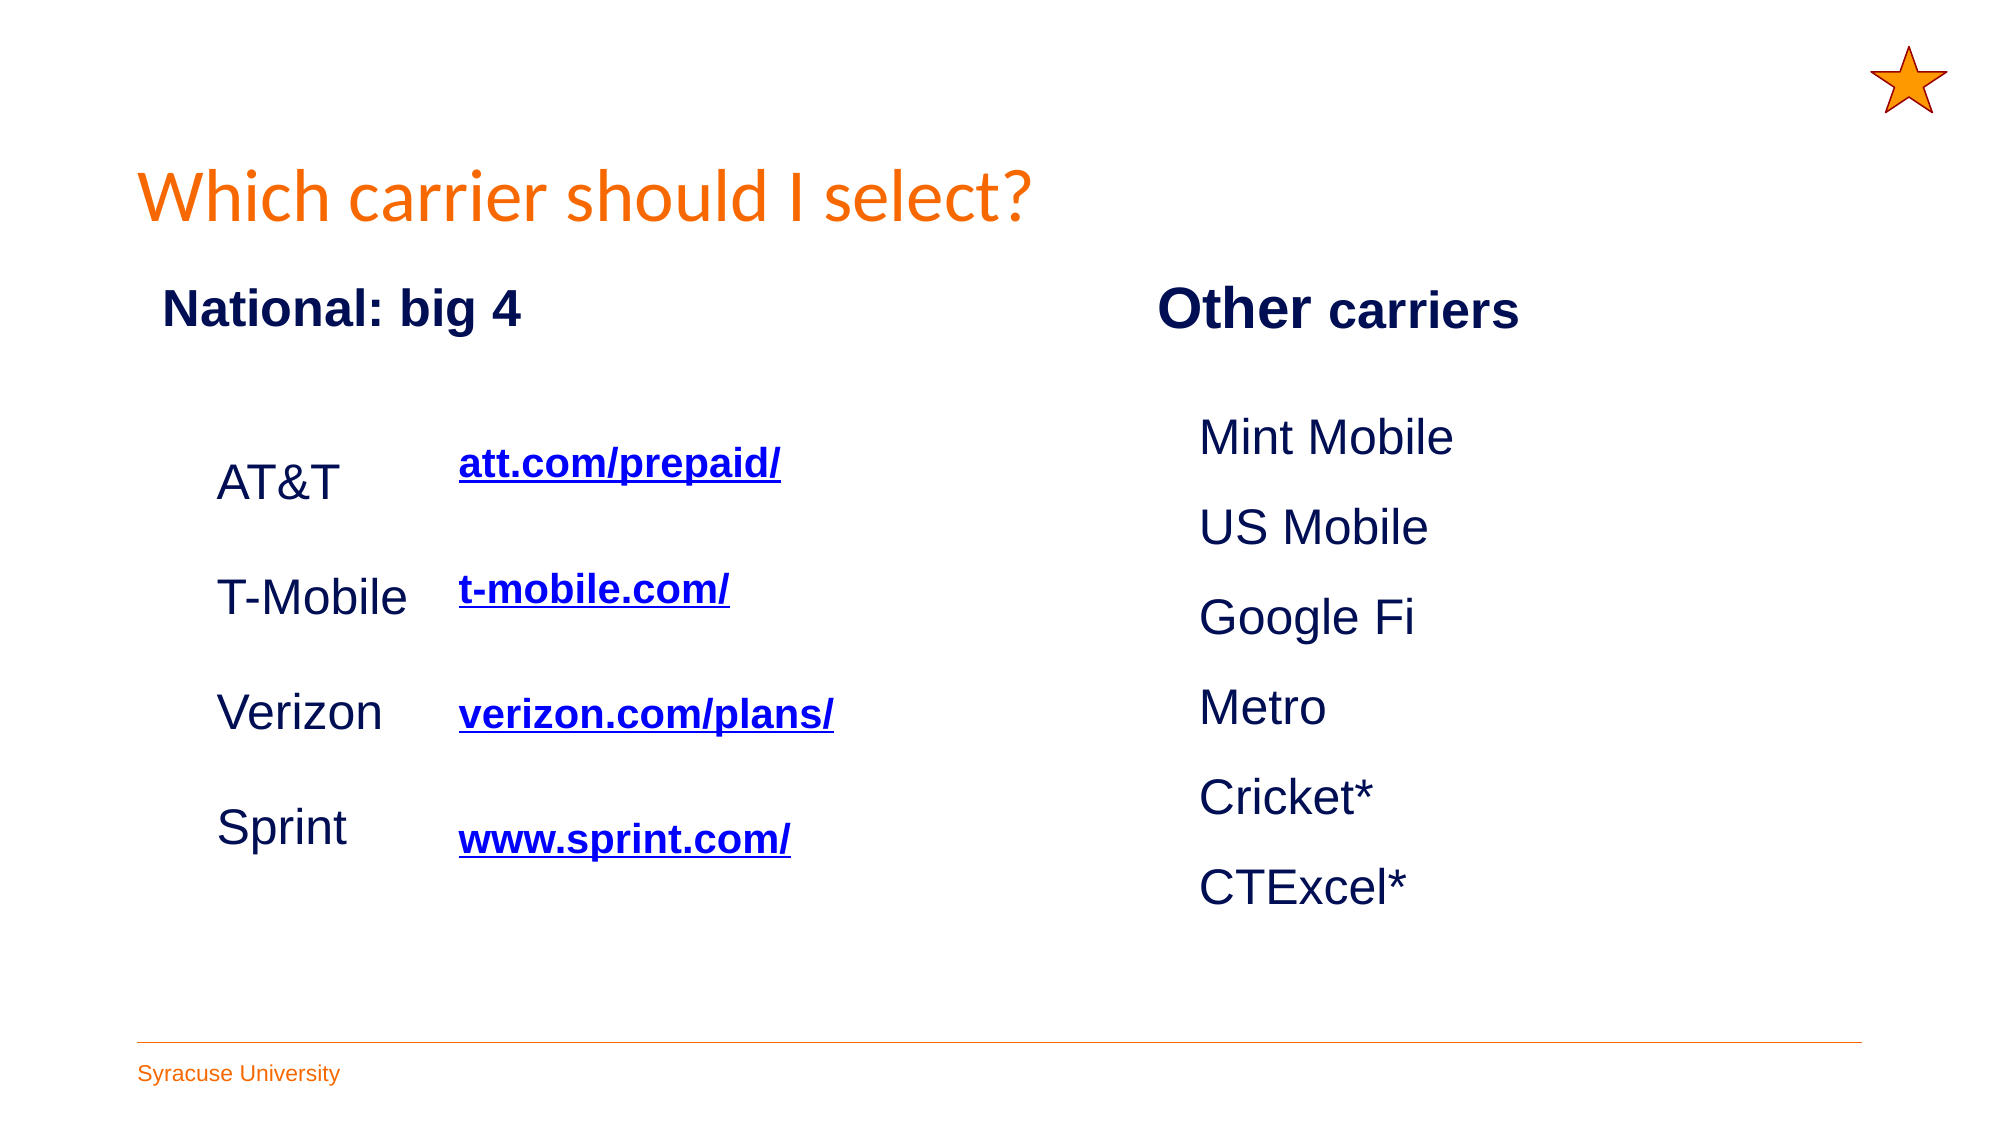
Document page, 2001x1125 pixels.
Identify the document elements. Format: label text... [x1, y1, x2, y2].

title Which carrier should I select? [137, 59, 1863, 278]
list Other carriers [1157, 249, 2000, 370]
list AT&T T-Mobile Verizon Sprint [187, 411, 624, 991]
text_box [1871, 46, 1947, 113]
list Mint Mobile US Mobile Google Fi Metro Cricket* CTExcel* [1169, 320, 2000, 970]
list National: big 4 [162, 249, 1009, 370]
list att.com/prepaid/ t-mobile.com/ verizon.com/plans/ www.sprint.com/ [429, 348, 985, 900]
